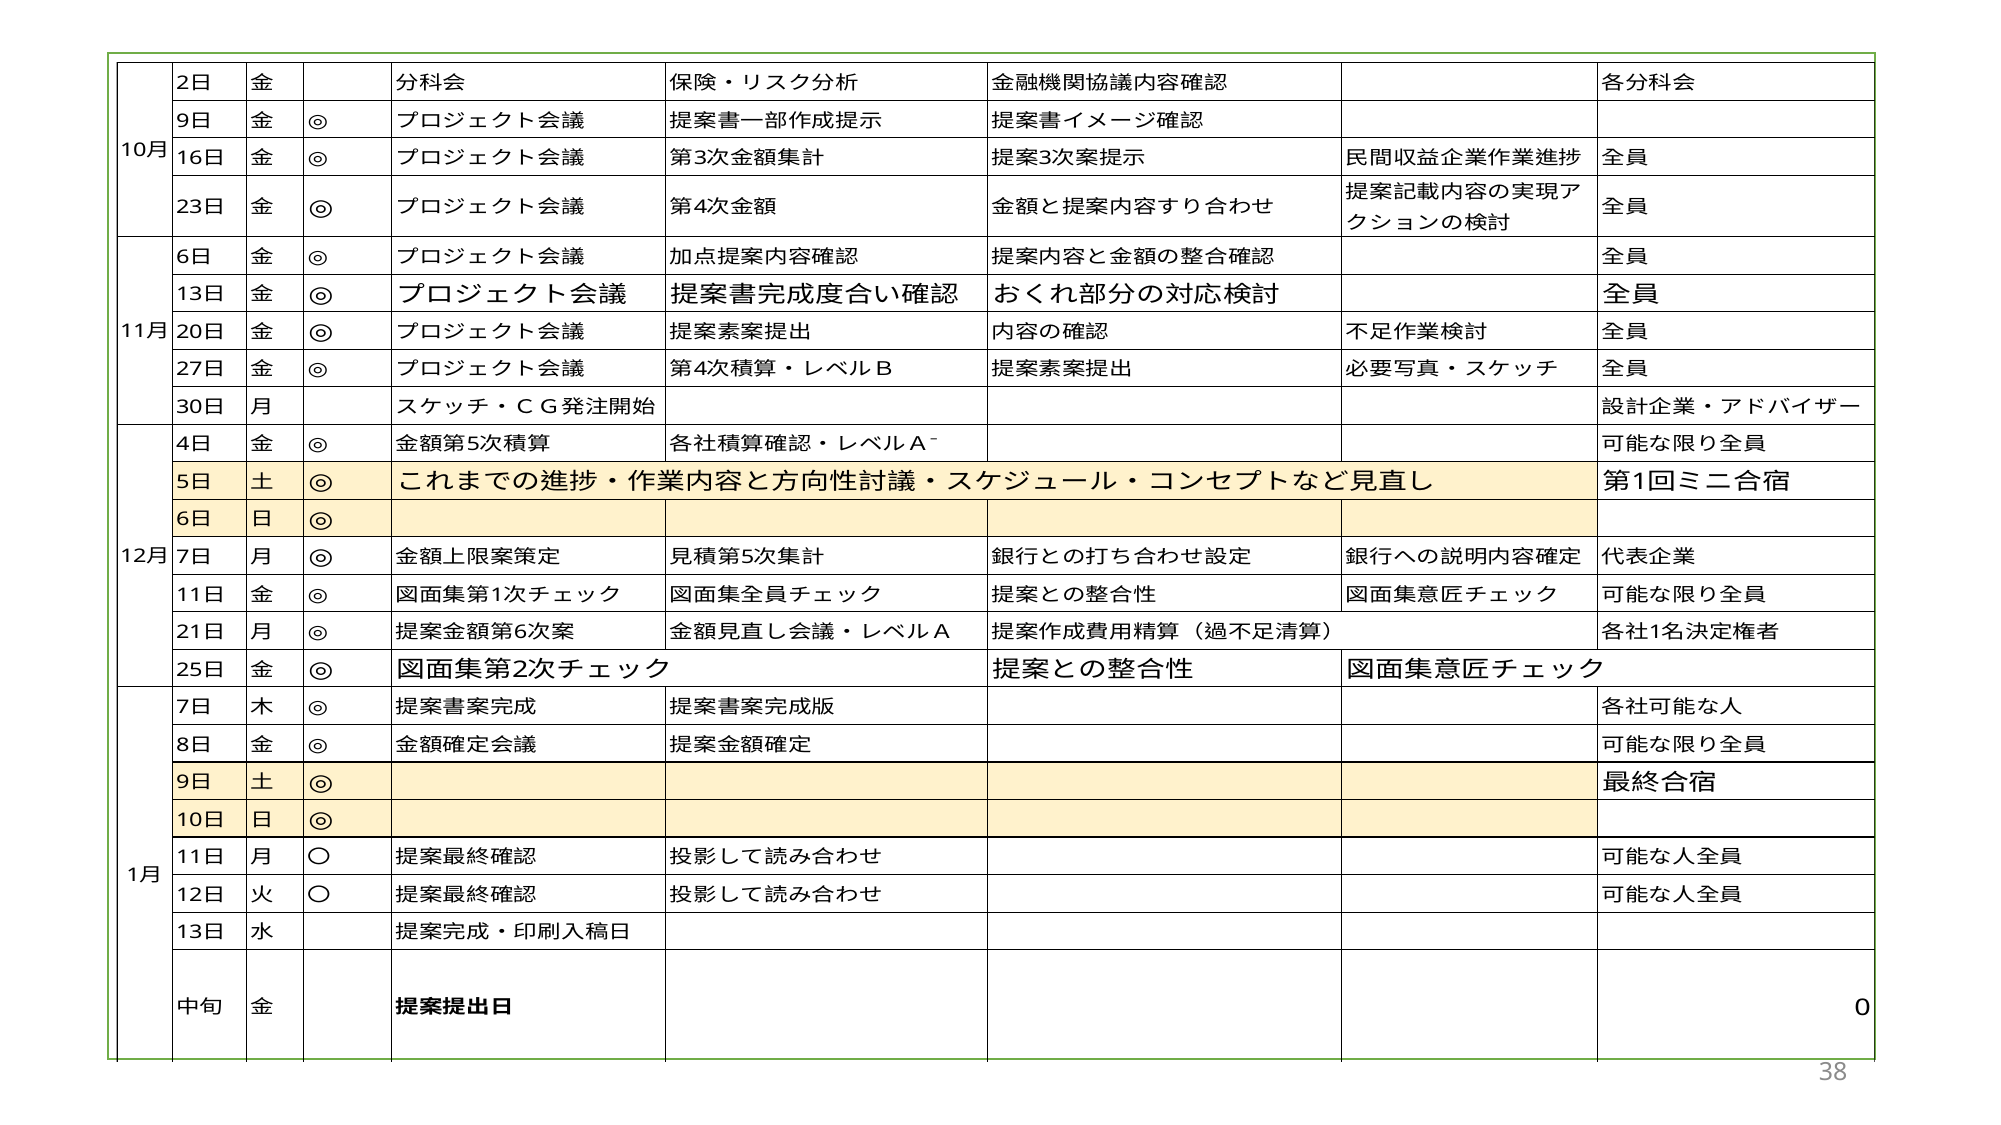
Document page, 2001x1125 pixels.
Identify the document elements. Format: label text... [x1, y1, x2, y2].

picture [116, 62, 1876, 1063]
slide_number 38 [1412, 1063, 1863, 1103]
text_box [107, 52, 1876, 1060]
